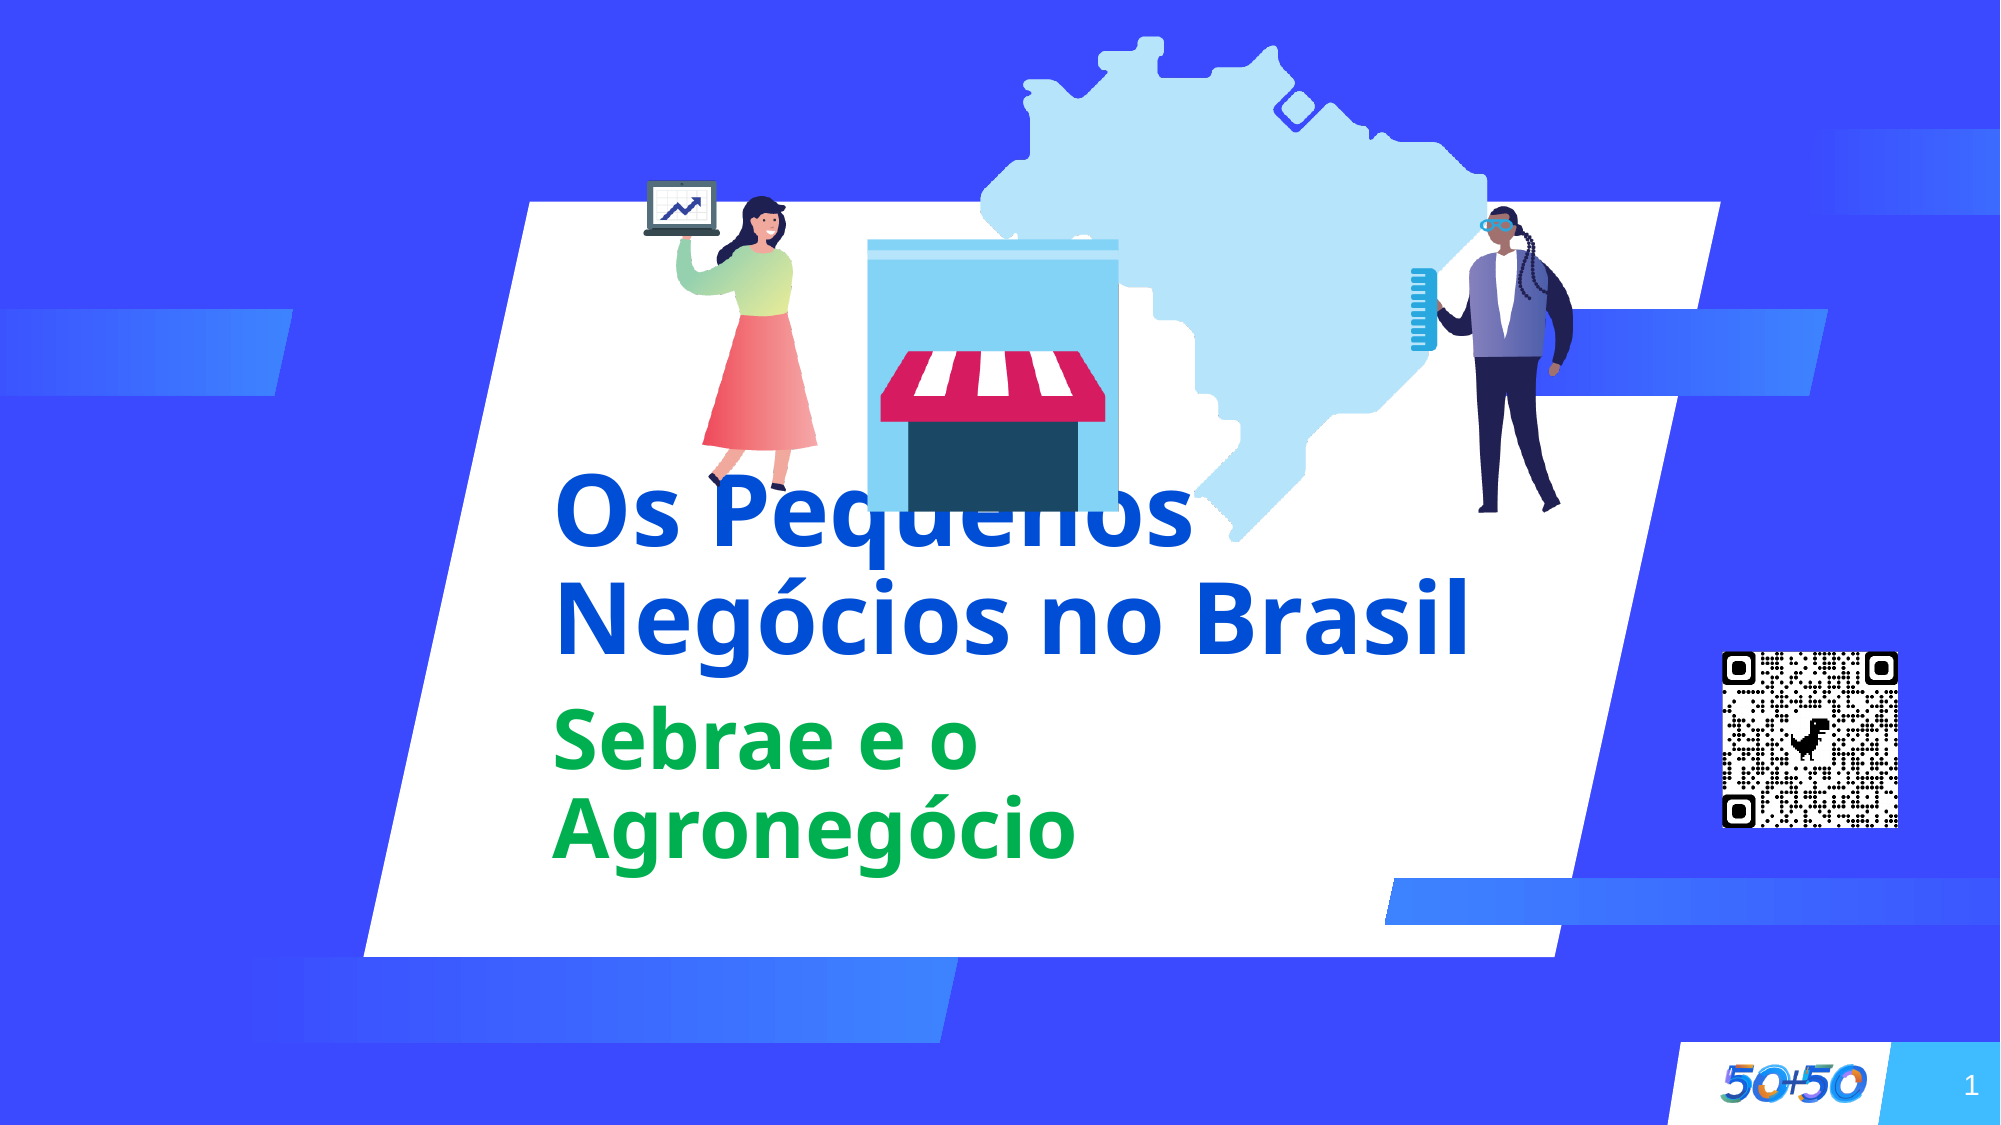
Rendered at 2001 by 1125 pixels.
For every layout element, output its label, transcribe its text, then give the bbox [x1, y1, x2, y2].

slide_number 1 [1905, 1042, 1995, 1125]
picture [1703, 632, 1917, 847]
list Os Pequenos Negócios no Brasil Sebrae e o Agronegócio [552, 632, 1488, 878]
picture [643, 36, 1573, 542]
picture [1720, 1063, 1867, 1103]
